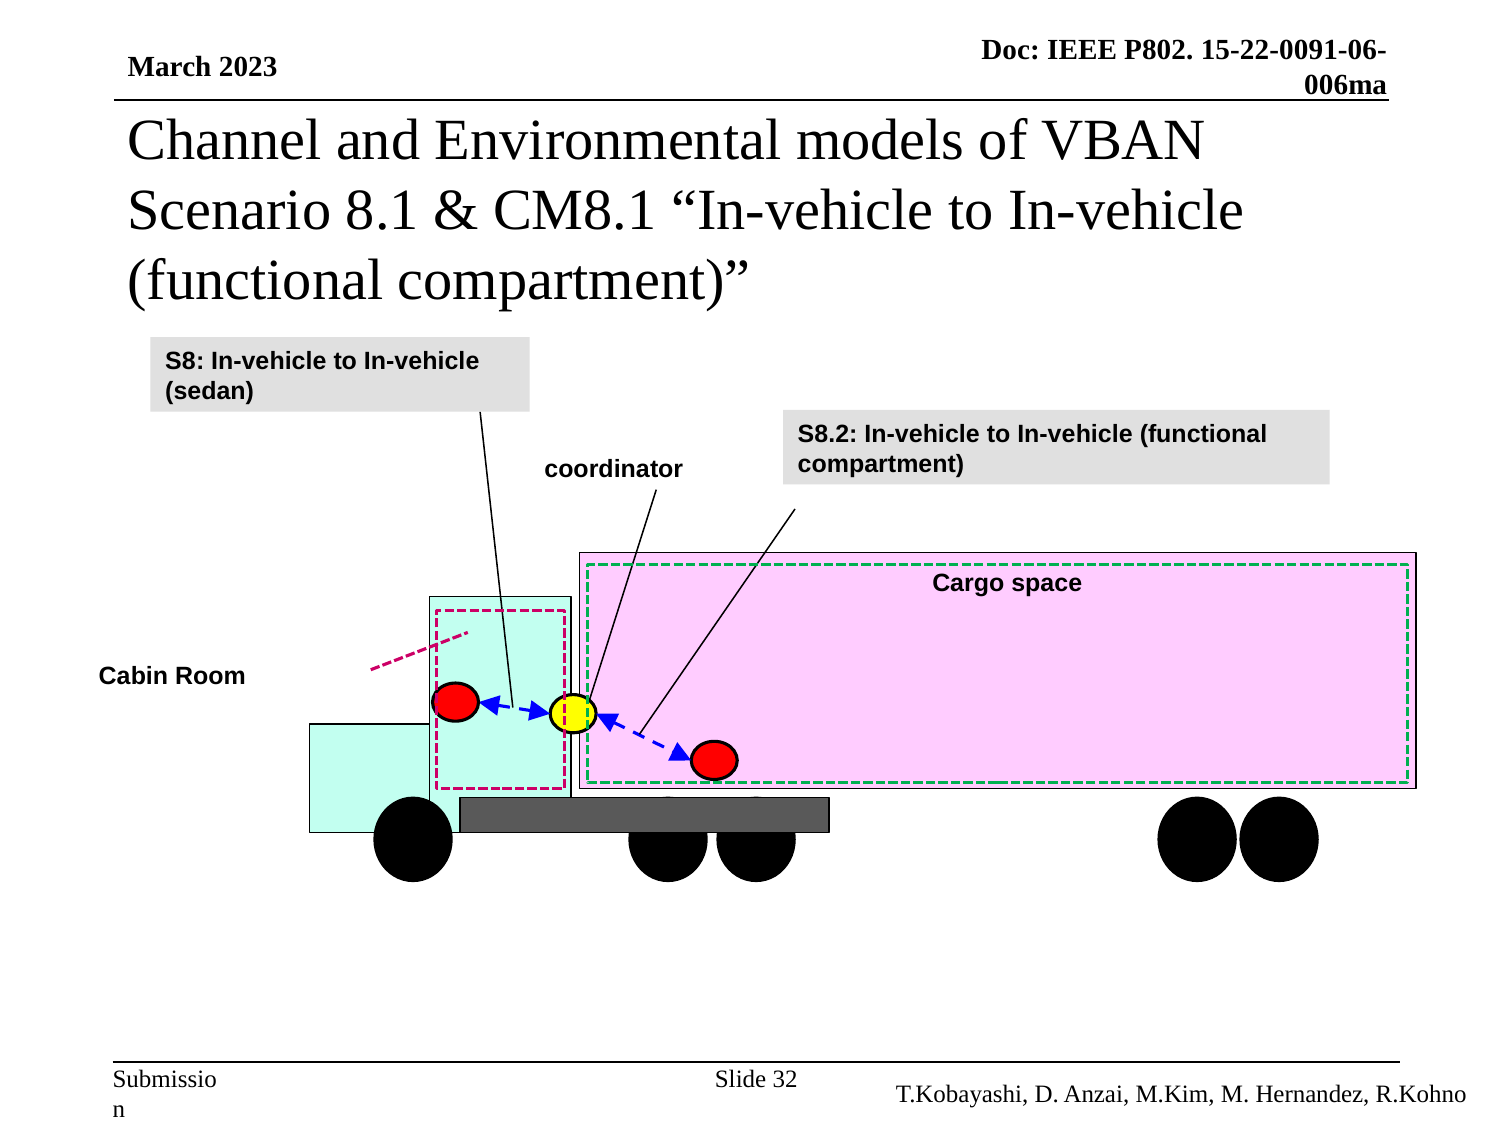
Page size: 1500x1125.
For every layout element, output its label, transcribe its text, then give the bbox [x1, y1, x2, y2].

slide_number Slide 32 [712, 1062, 800, 1093]
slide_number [112, 62, 375, 98]
footer T.Kobayashi, D. Anzai, M.Kim, M. Hernandez, R.Kohno [800, 1062, 1483, 1109]
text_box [83, 336, 1417, 882]
title Channel and Environmental models of VBAN Scenario 8.1 & CM8.1 “In-vehicle to In-vehicle (functional compartment)” [112, 112, 1388, 300]
